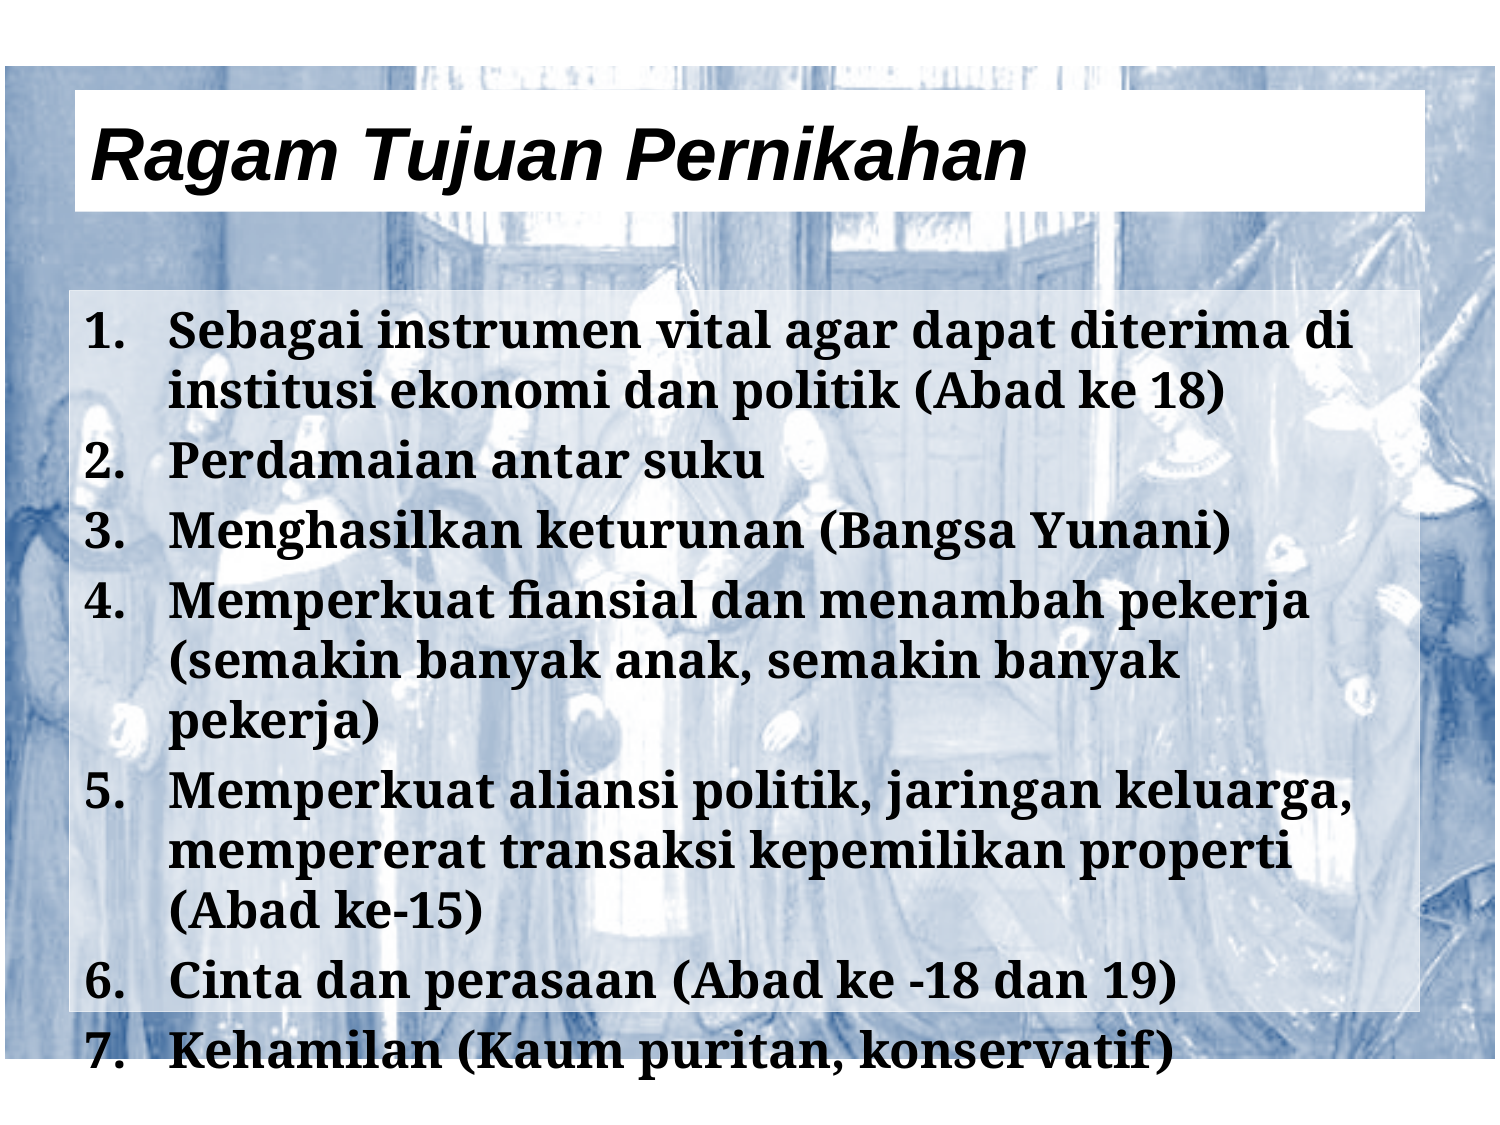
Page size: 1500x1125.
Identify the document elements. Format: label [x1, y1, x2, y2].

picture [5, 66, 1495, 1059]
